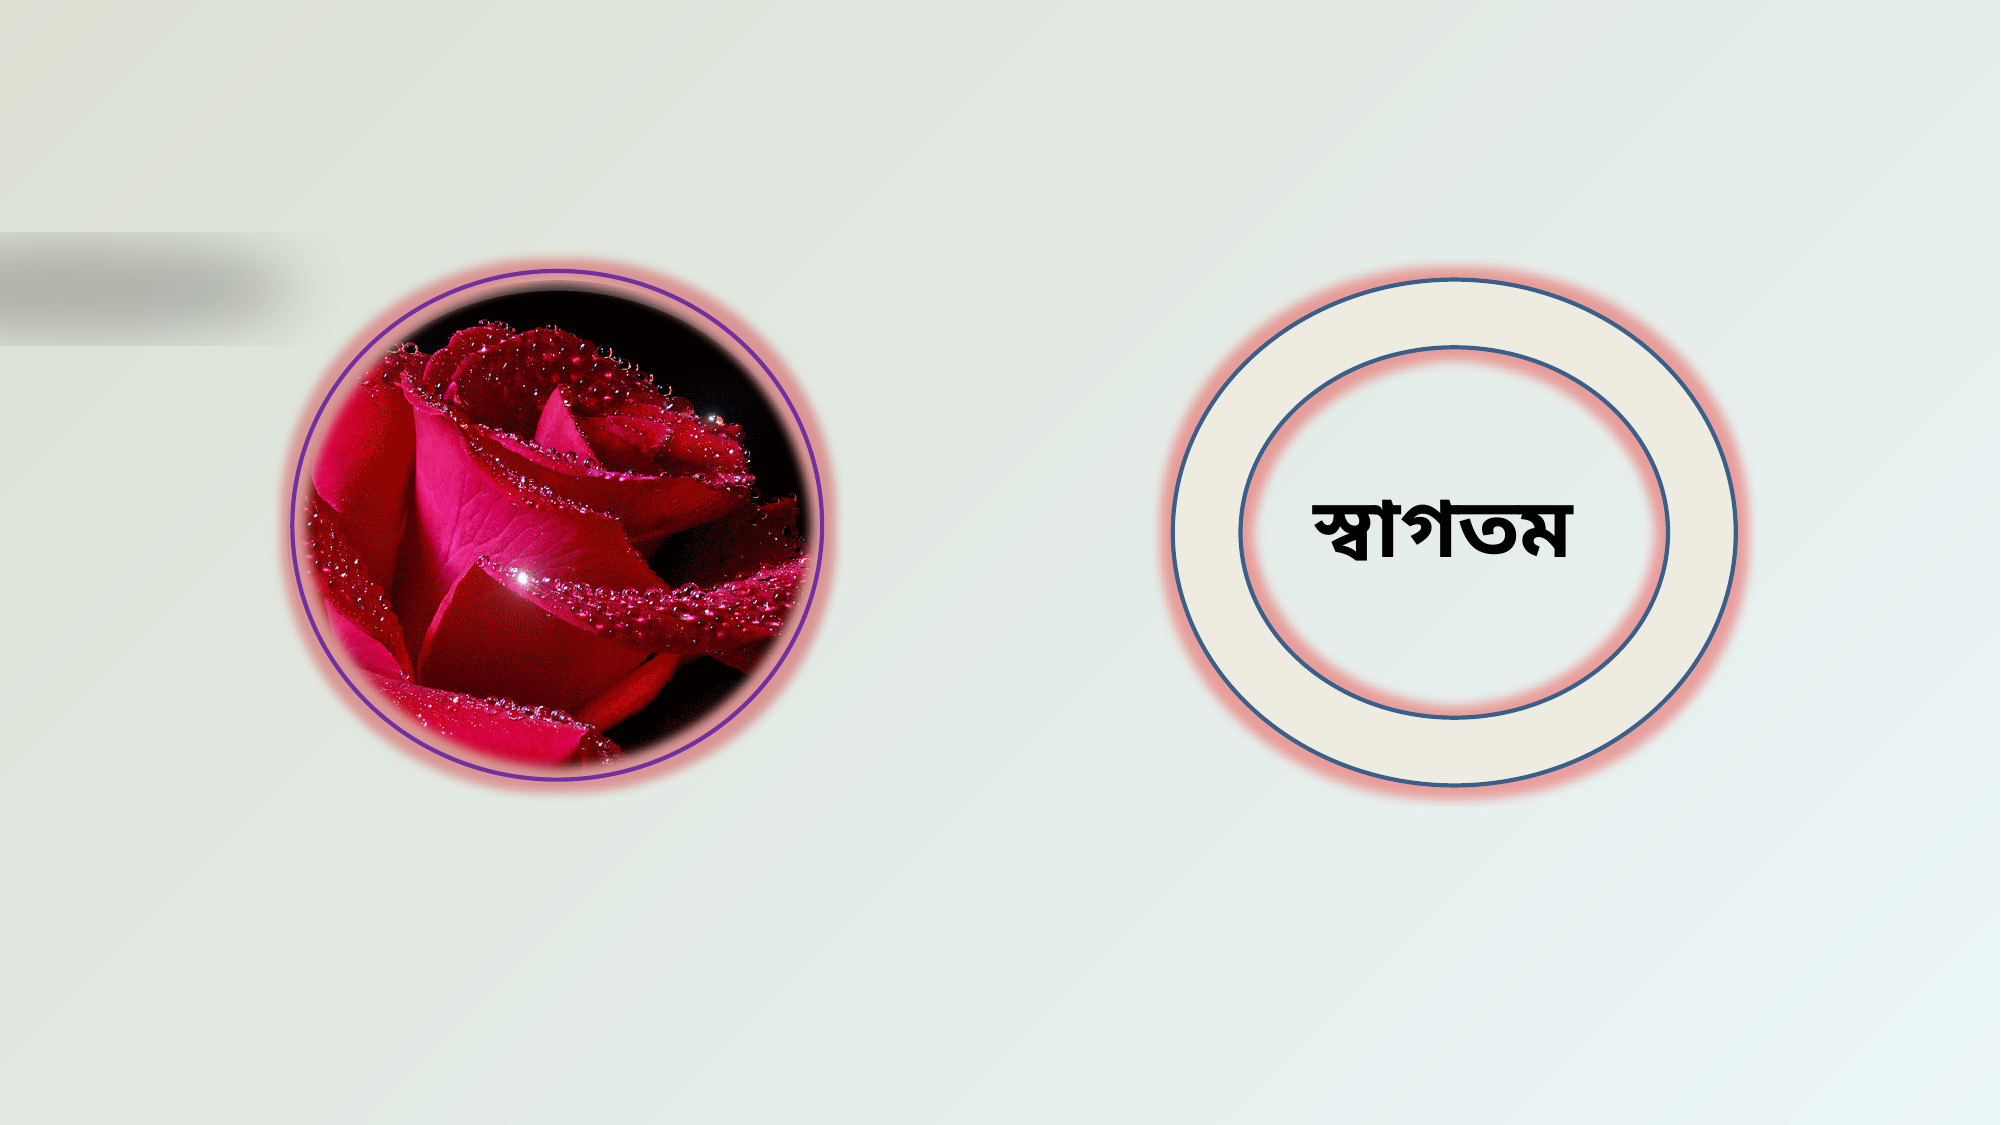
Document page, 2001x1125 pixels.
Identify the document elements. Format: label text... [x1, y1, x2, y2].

text_box [1170, 277, 1738, 788]
text_box স্বাগতম [1295, 467, 1613, 582]
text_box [292, 270, 823, 780]
